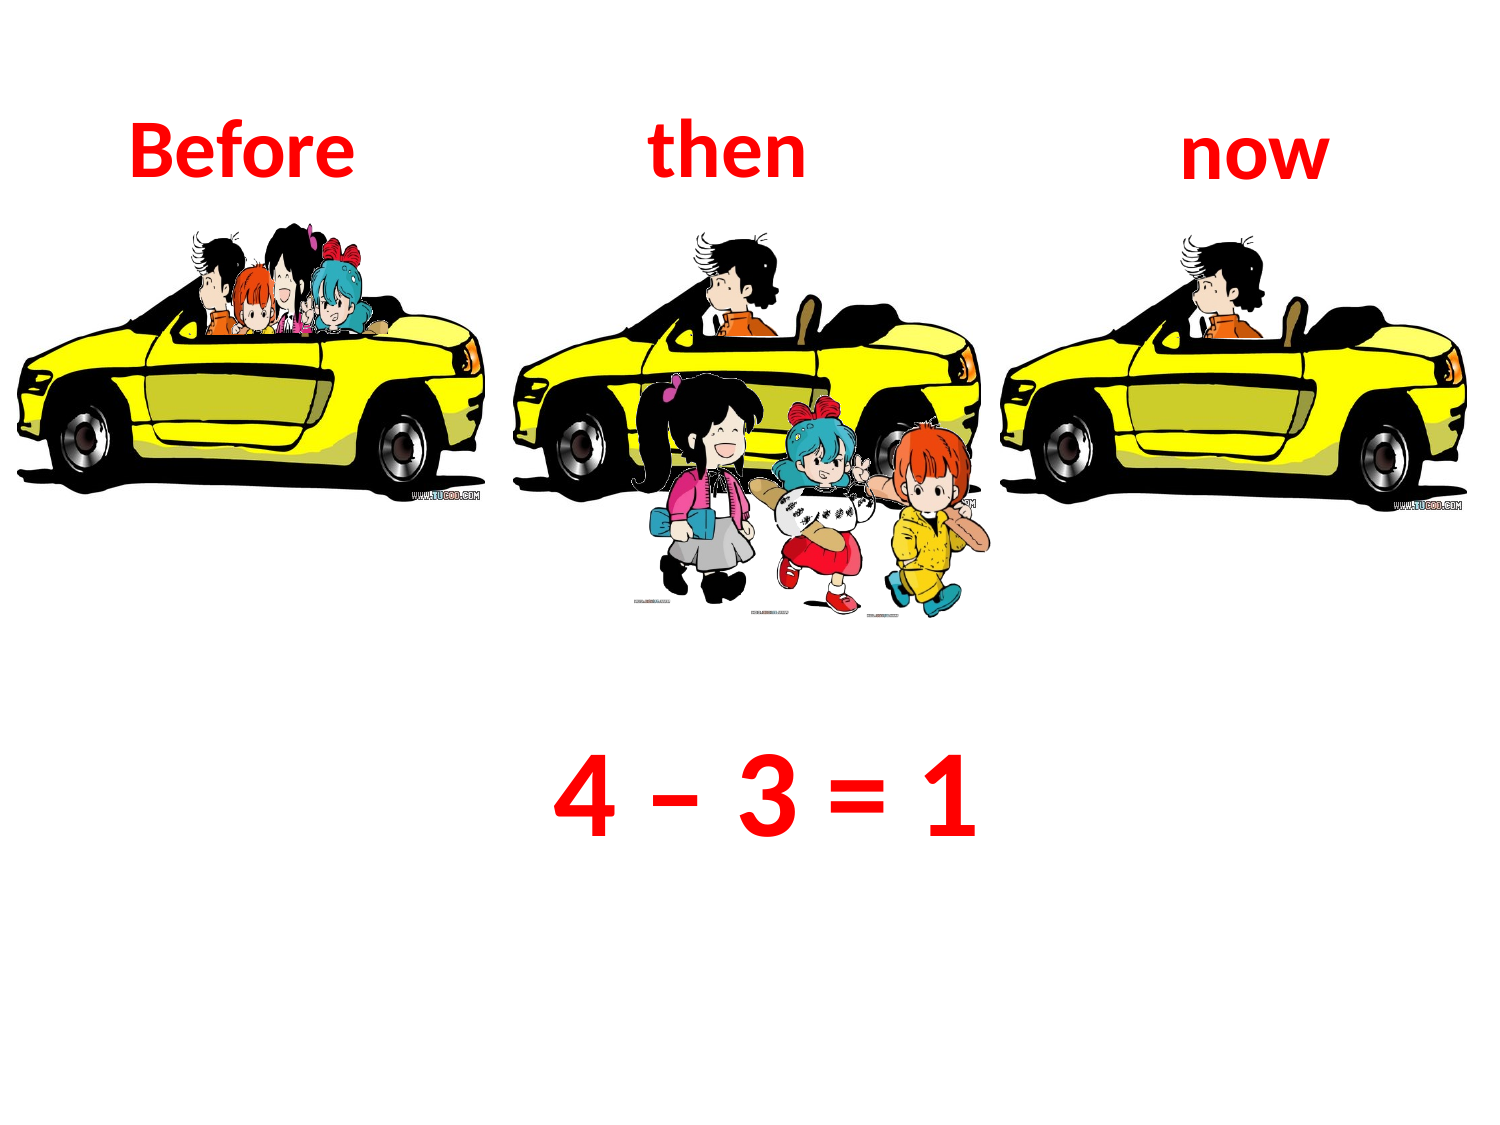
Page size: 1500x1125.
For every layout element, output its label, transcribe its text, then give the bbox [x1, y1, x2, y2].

text_box 4 – 3 = 1 [538, 704, 996, 869]
text_box Before [113, 86, 372, 202]
text_box now [1164, 89, 1346, 205]
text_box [17, 223, 485, 503]
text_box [999, 233, 1467, 512]
text_box then [632, 86, 823, 202]
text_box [513, 231, 992, 618]
